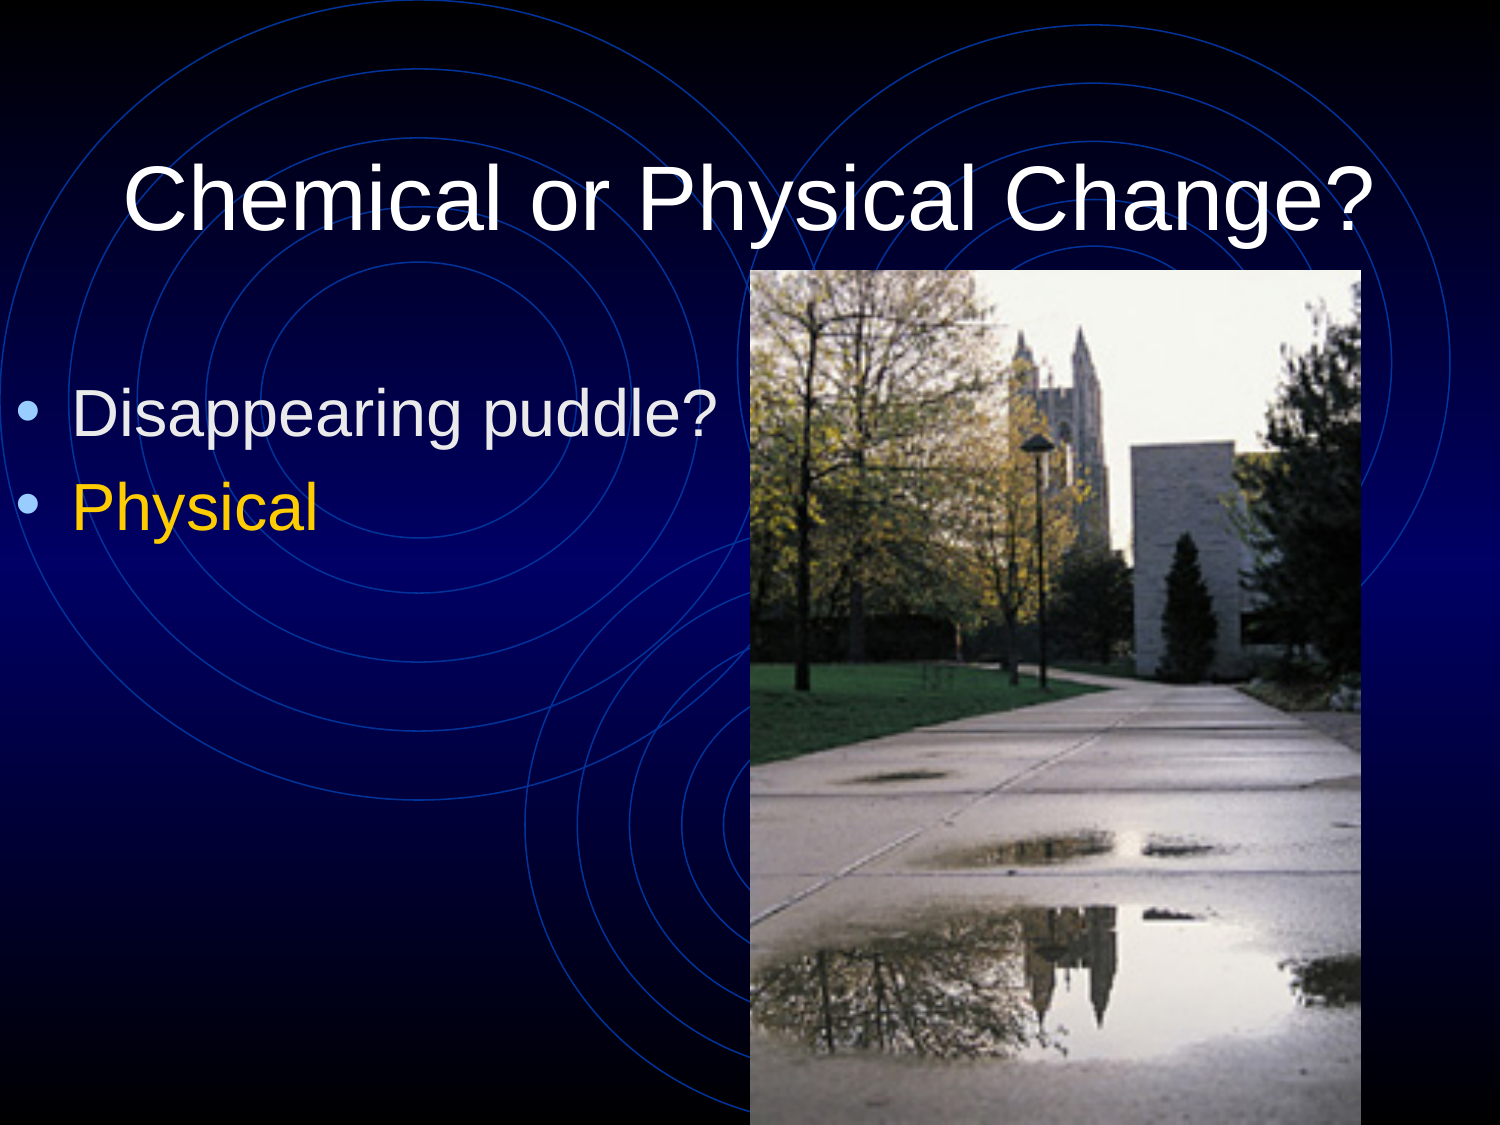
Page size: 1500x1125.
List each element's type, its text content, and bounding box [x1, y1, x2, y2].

list Disappearing puddle? Physical [0, 362, 744, 663]
title Chemical or Physical Change? [0, 99, 1500, 288]
picture [749, 270, 1361, 1125]
